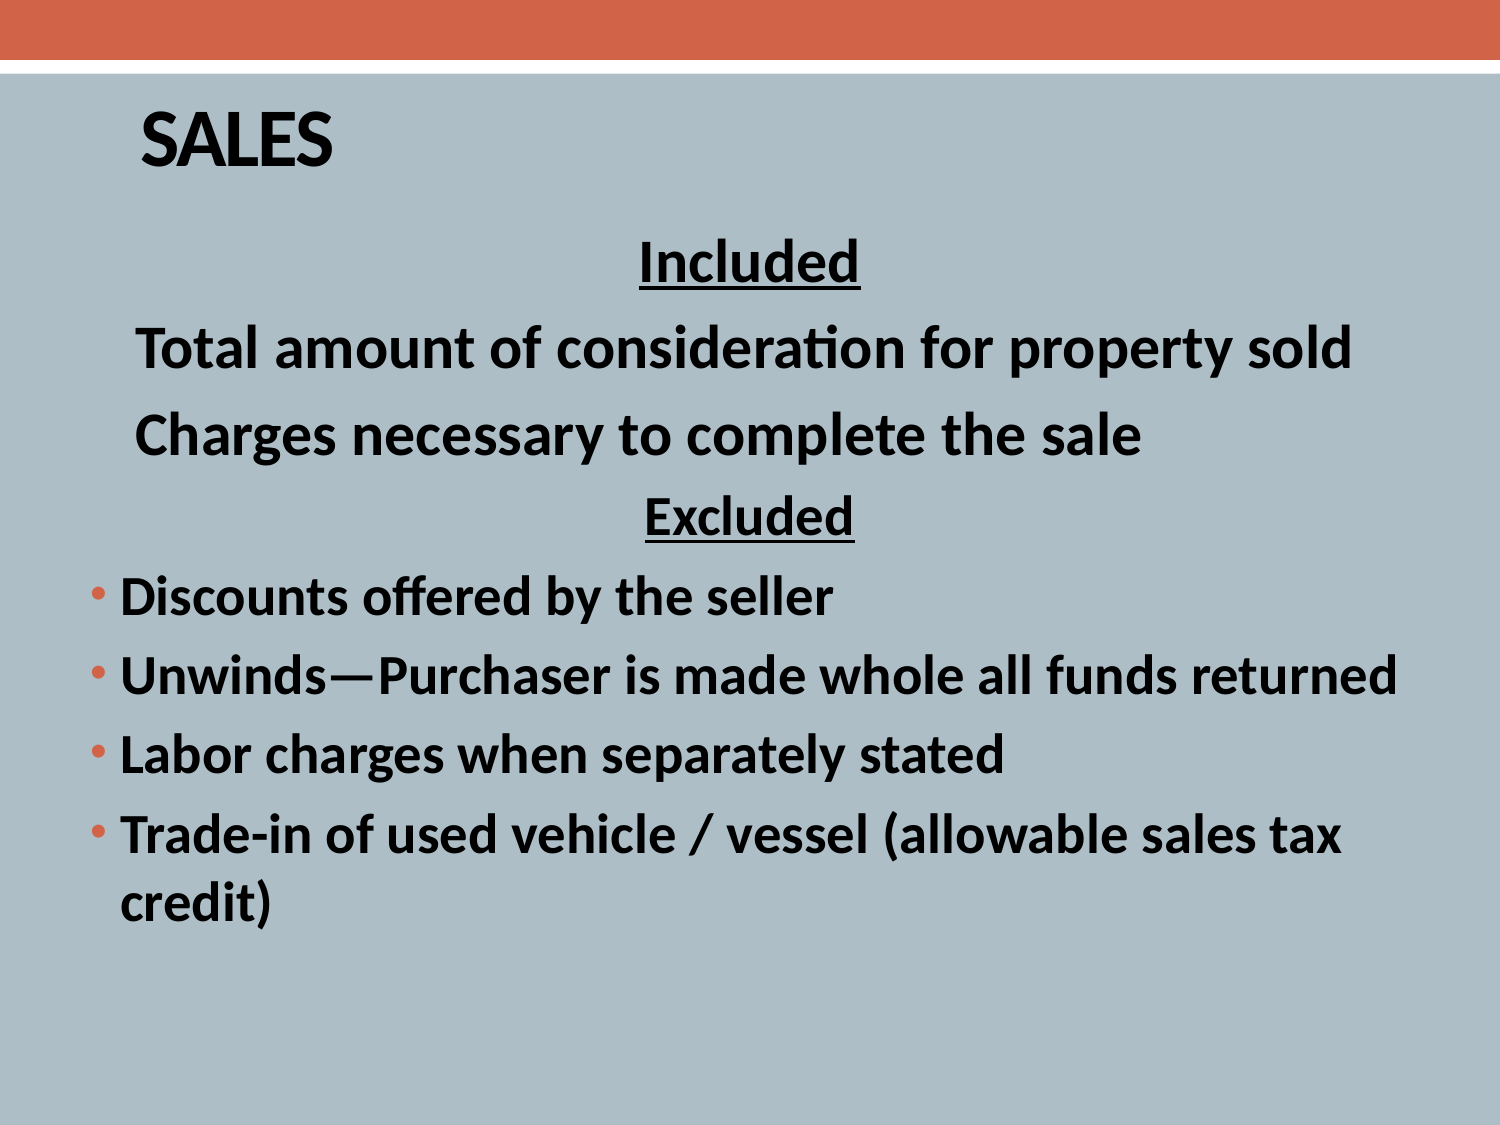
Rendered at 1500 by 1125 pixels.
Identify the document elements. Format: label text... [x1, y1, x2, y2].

list Included Total amount of consideration for property sold Charges necessary to complete the sale Excluded Discounts offered by the seller Unwinds—Purchaser is made whole all funds returned Labor charges when separately stated Trade-in of used vehicle / vessel (allowable sales tax credit) [75, 212, 1425, 1005]
title SALES [125, 75, 1500, 191]
